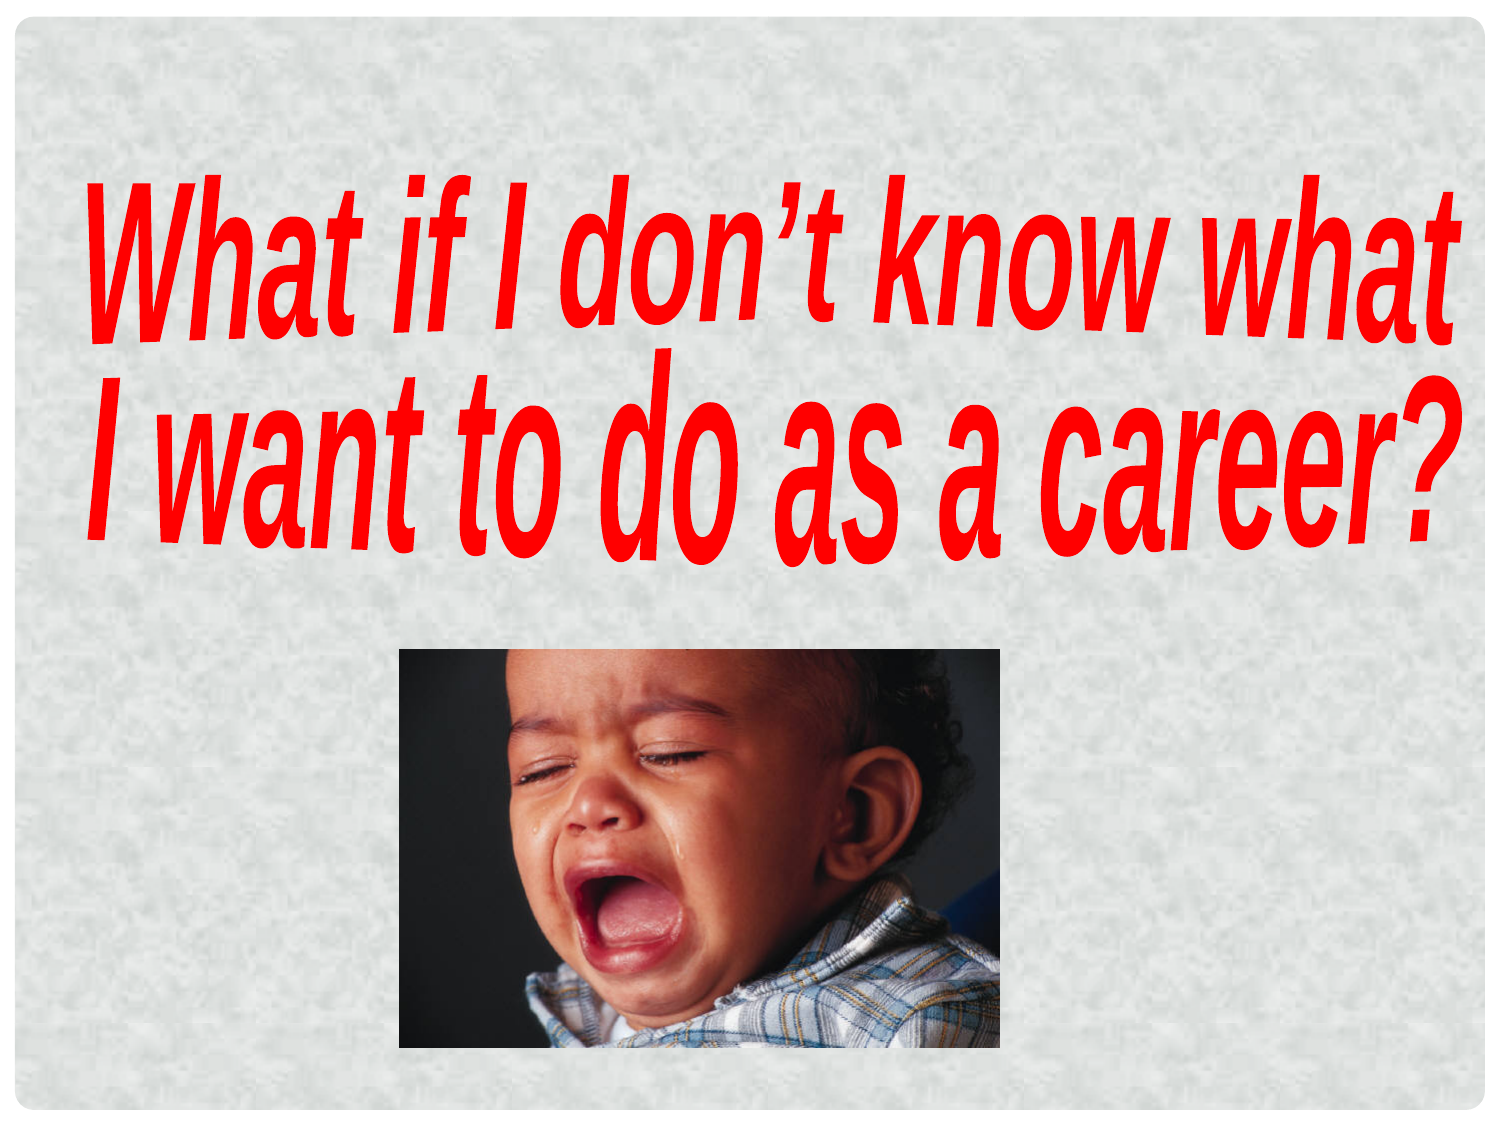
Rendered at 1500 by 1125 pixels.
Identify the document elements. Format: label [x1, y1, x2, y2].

picture [399, 649, 1001, 1049]
